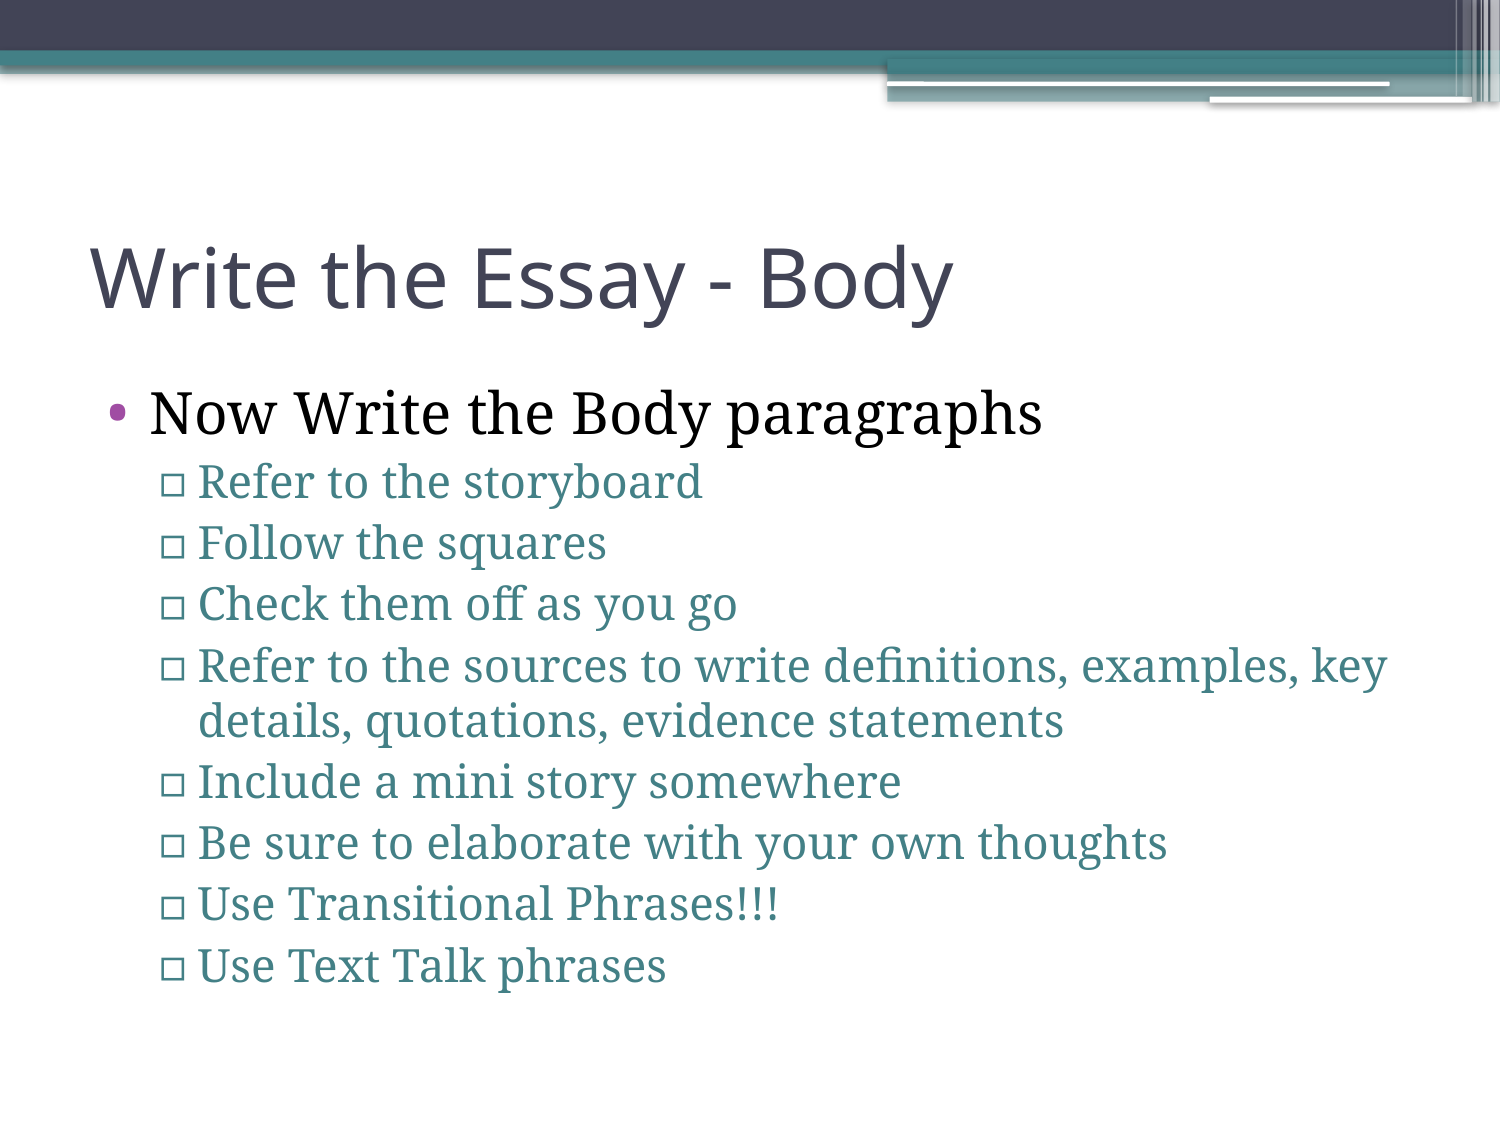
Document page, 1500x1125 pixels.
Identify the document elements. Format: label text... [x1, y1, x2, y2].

title Write the Essay - Body [75, 187, 1425, 363]
list Now Write the Body paragraphs Refer to the storyboard Follow the squares Check them off as you go Refer to the sources to write definitions, examples, key details, quotations, evidence statements Include a mini story somewhere Be sure to elaborate with your own thoughts Use Transitional Phrases!!! Use Text Talk phrases [75, 368, 1425, 1079]
